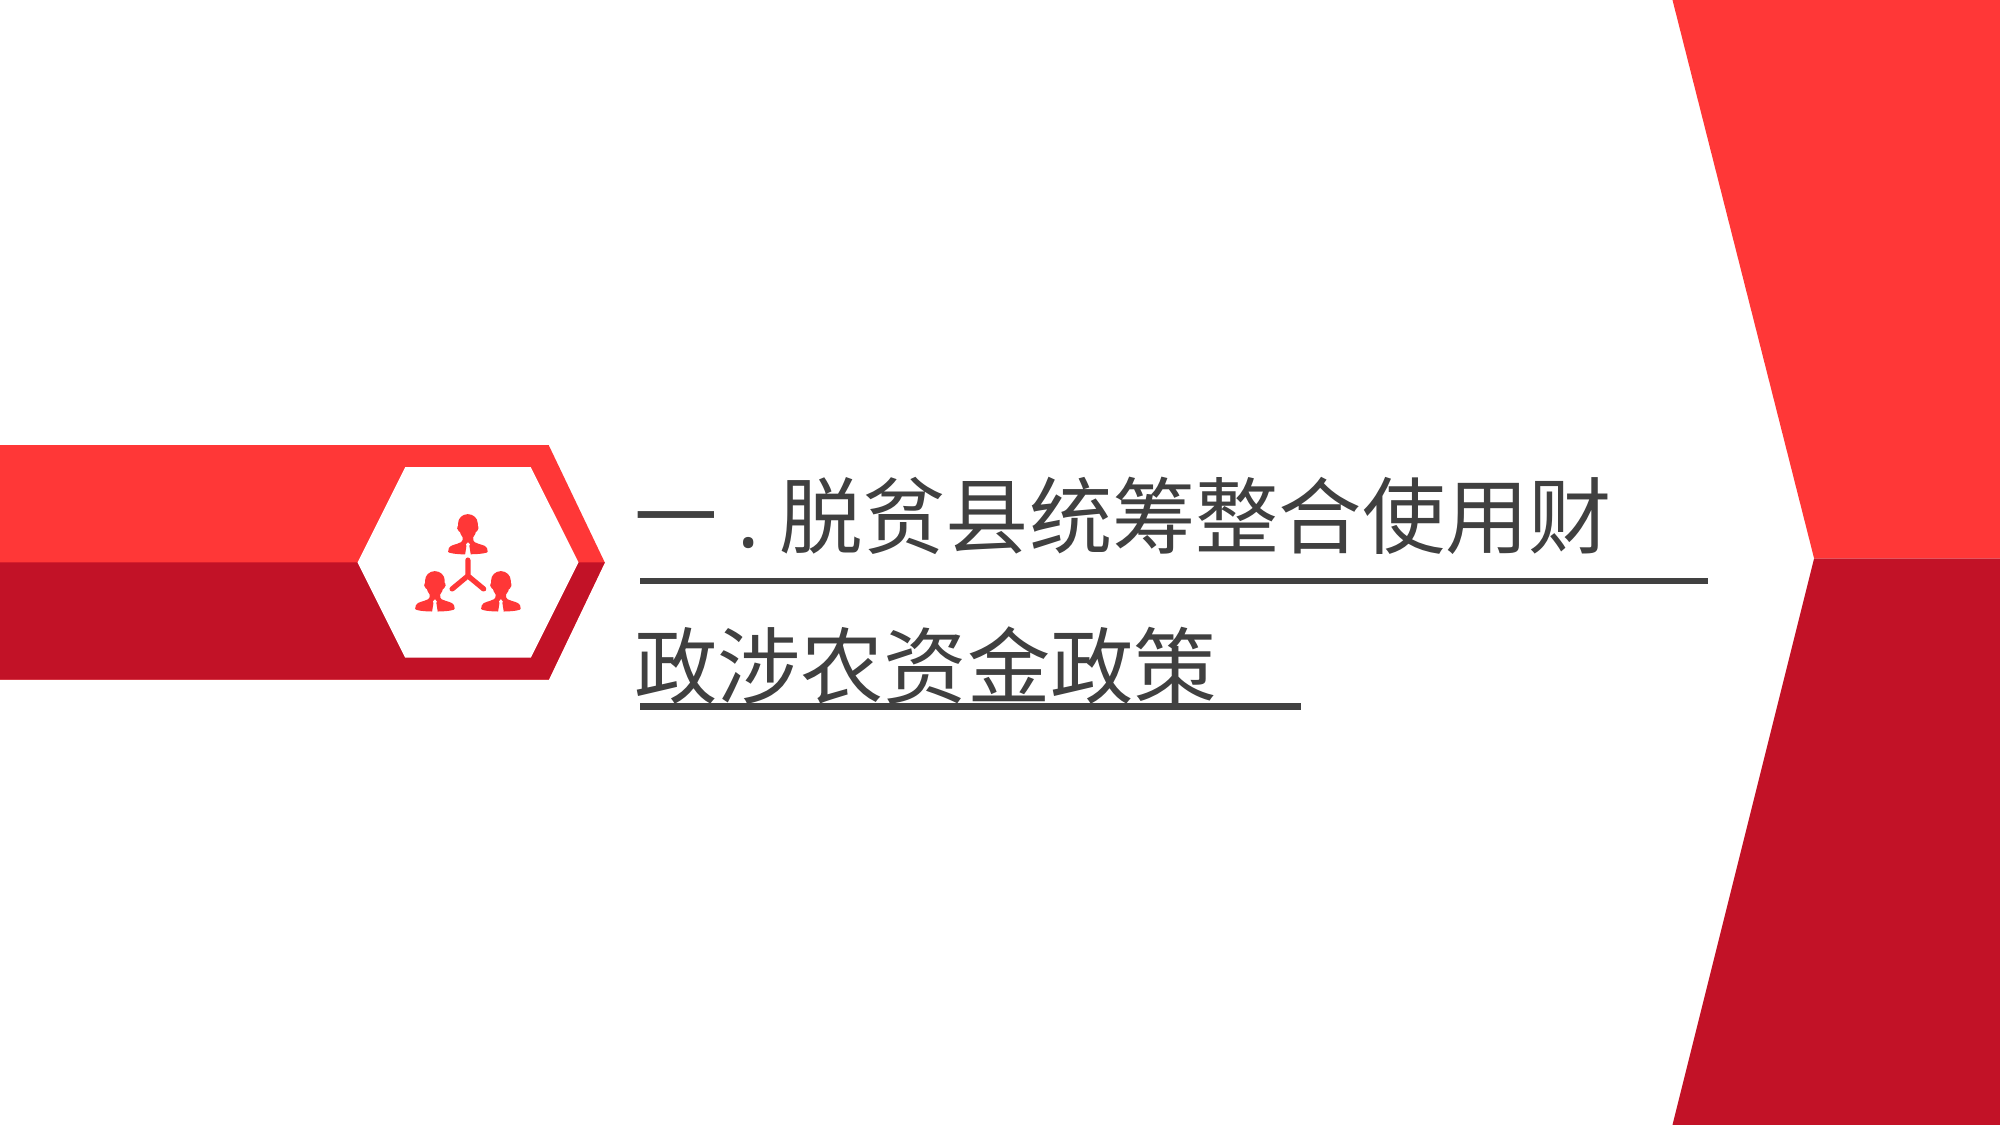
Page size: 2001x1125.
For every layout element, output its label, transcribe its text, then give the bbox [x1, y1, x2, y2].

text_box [0, 445, 605, 680]
text_box [1671, 559, 2000, 1125]
text_box 一.脱贫县统筹整合使用财政涉农资金政策 [619, 406, 1688, 872]
text_box [1671, 0, 2000, 560]
